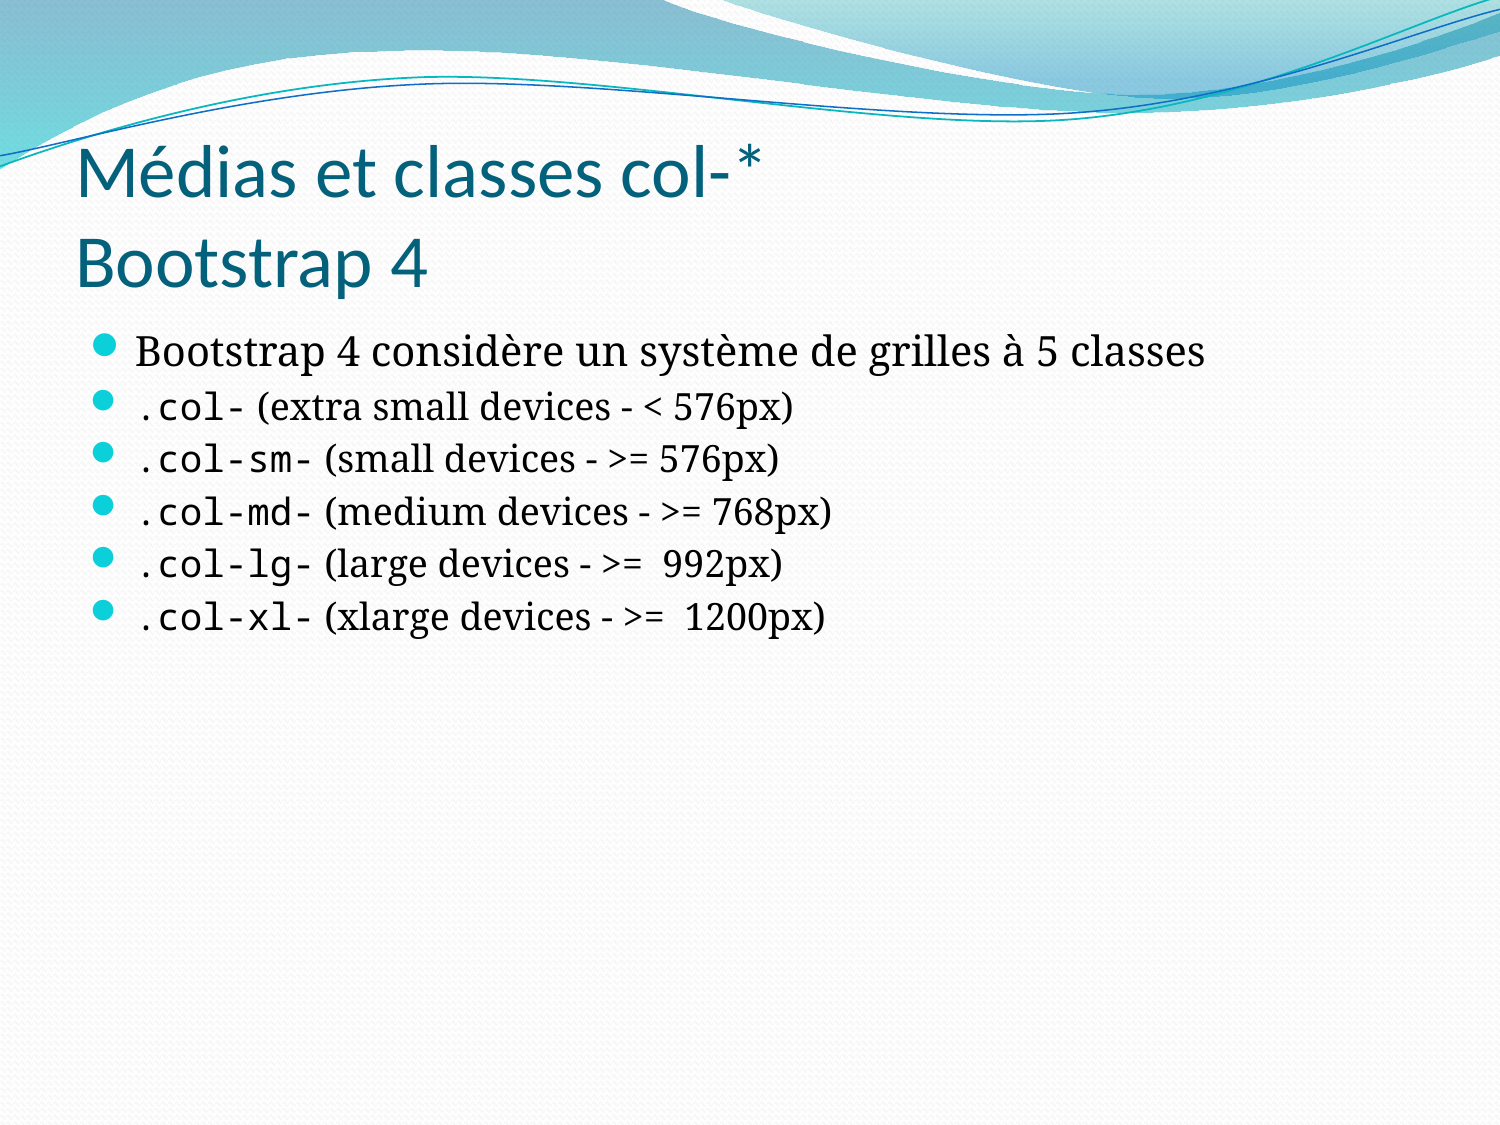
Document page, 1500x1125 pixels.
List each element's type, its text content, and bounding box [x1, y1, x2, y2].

list Bootstrap 4 considère un système de grilles à 5 classes .col- (extra small devices - < 576px) .col-sm- (small devices - >= 576px) .col-md- (medium devices - >= 768px) .col-lg- (large devices - >= 992px) .col-xl- (xlarge devices - >= 1200px) [75, 317, 1425, 1125]
title Médias et classes col-* Bootstrap 4 [75, 115, 1425, 303]
